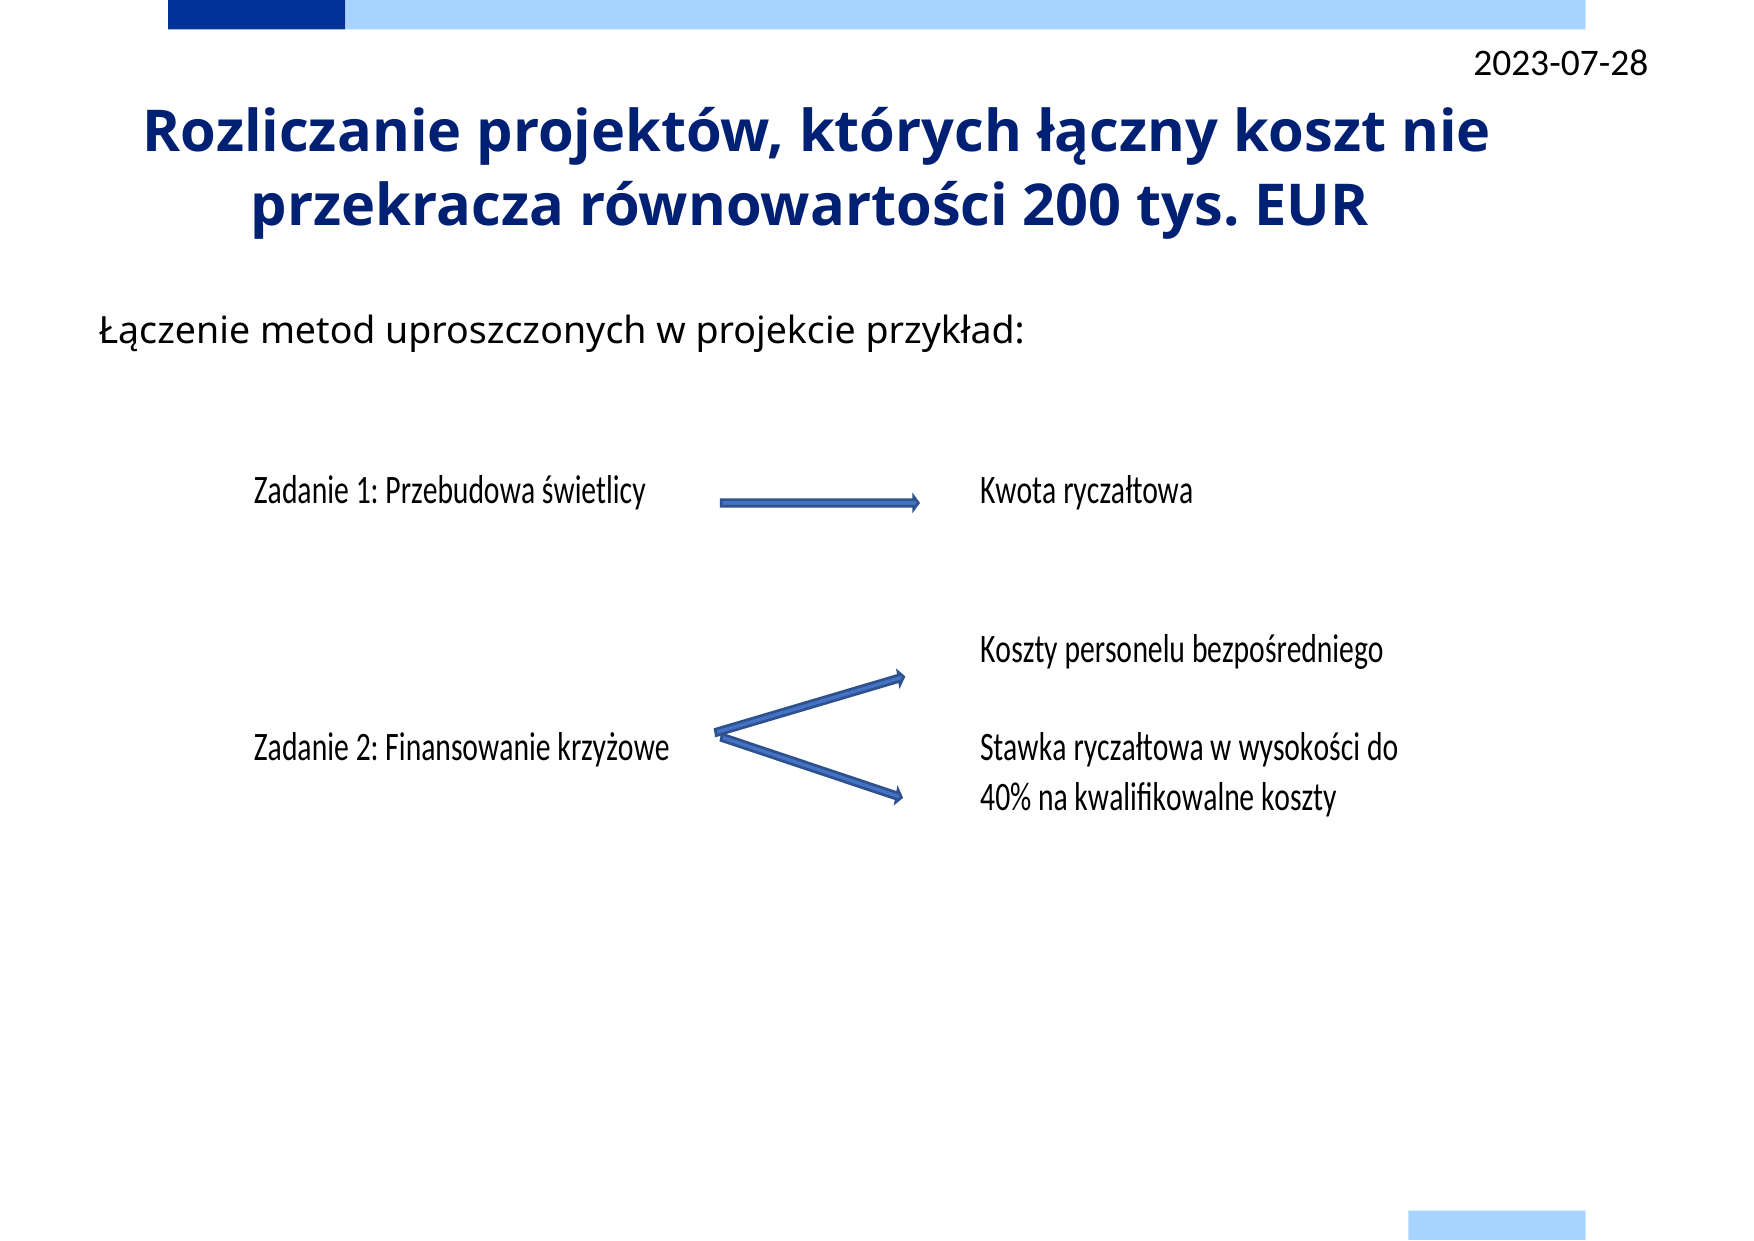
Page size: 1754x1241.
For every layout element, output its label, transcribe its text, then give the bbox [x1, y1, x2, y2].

list Łączenie metod uproszczonych w projekcie przykład: [98, 301, 1587, 1059]
picture [239, 465, 1459, 904]
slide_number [1458, 30, 1754, 149]
title Rozliczanie projektów, których łączny koszt nie przekracza równowartości 200 tys. EUR [50, 88, 1586, 313]
